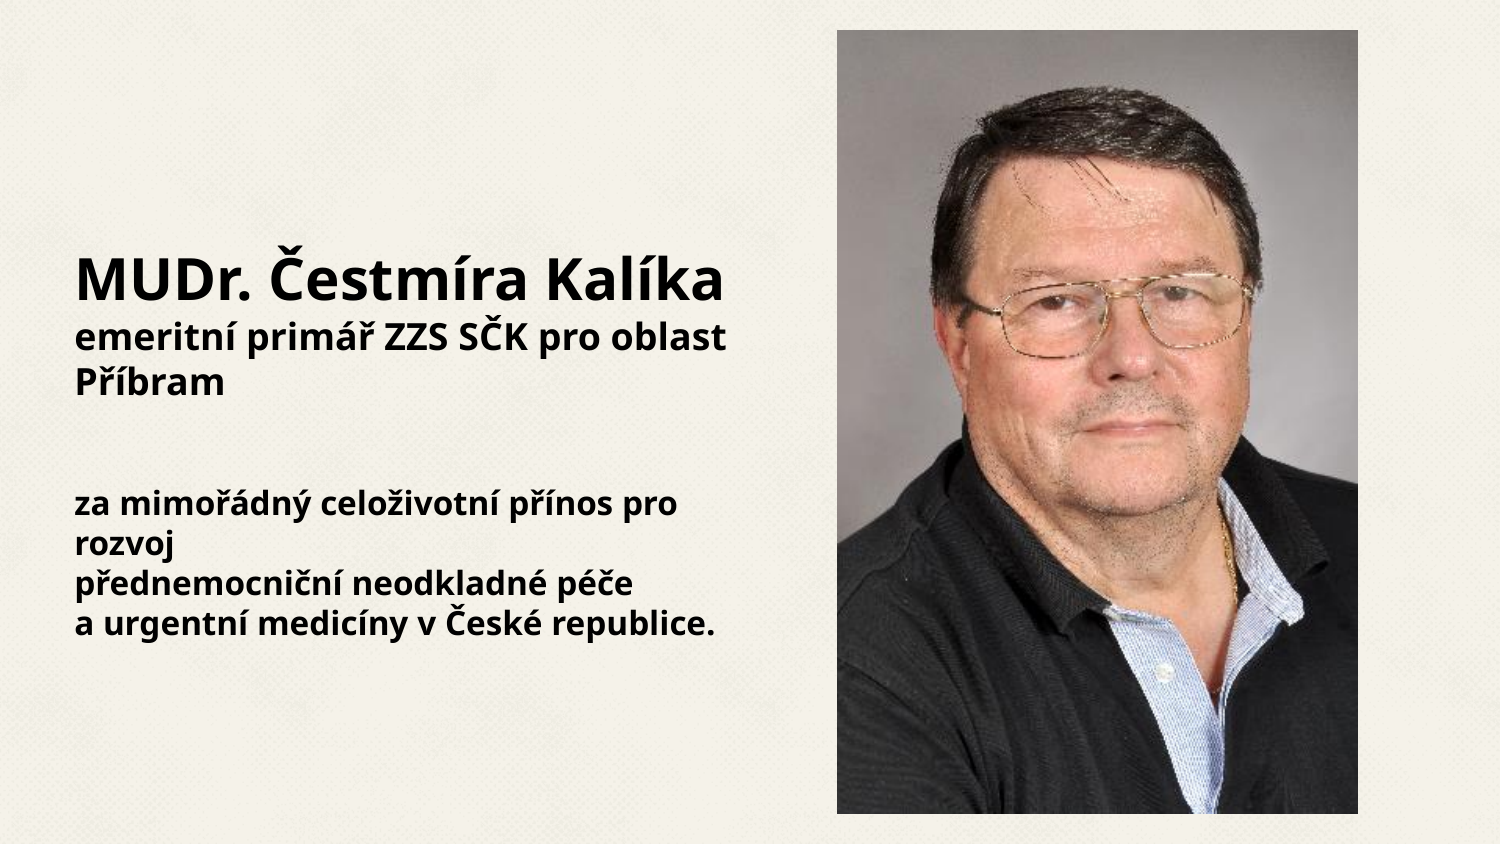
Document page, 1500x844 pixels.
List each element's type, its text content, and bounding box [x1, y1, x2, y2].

text_box MUDr. Čestmíra Kalíka emeritní primář ZZS SČK pro oblast Příbram za mimořádný celoživotní přínos pro rozvoj přednemocniční neodkladné péče a urgentní medicíny v České republice. [59, 235, 777, 690]
picture [0, 0, 1500, 844]
